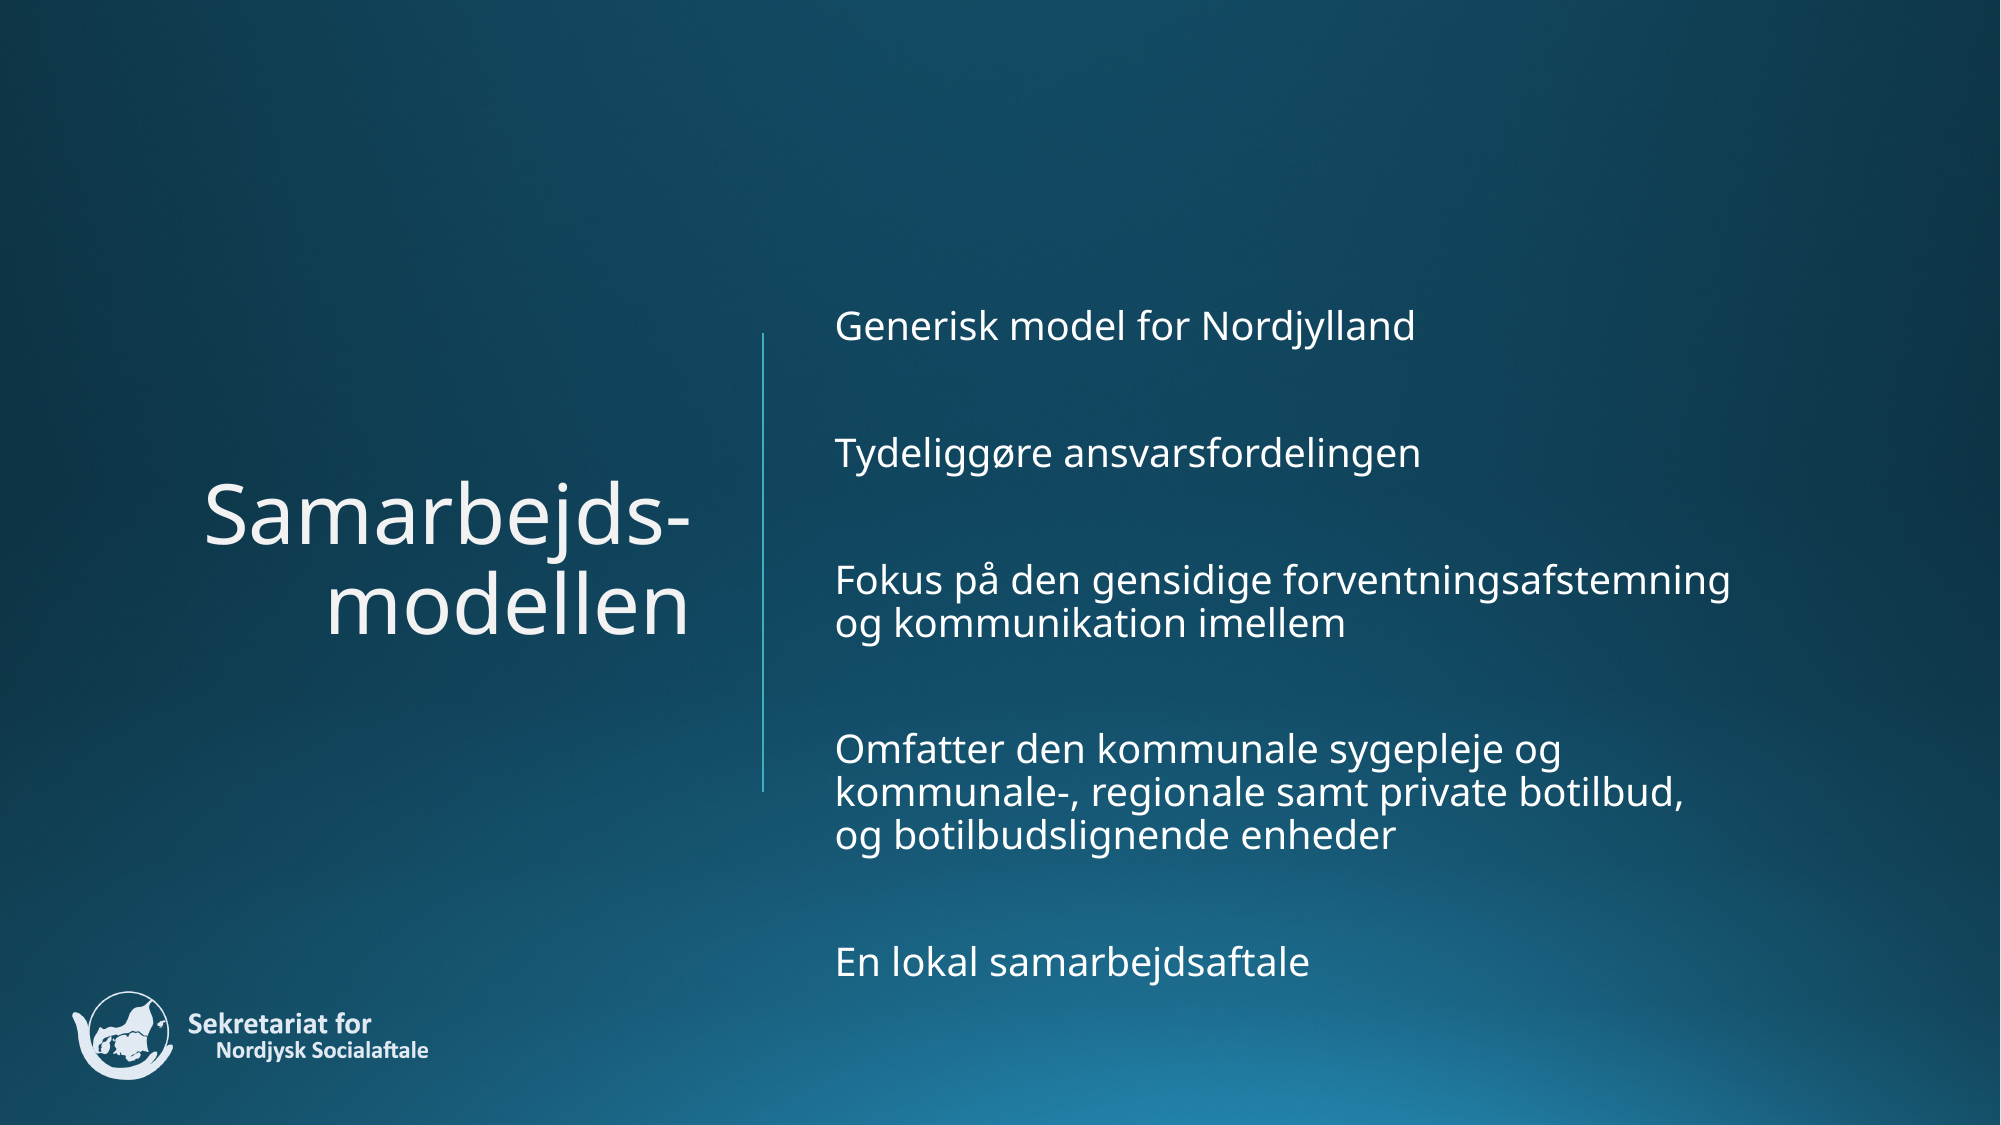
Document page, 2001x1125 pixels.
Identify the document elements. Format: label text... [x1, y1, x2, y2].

list Generisk model for Nordjylland Tydeliggøre ansvarsfordelingen Fokus på den gensidige forventningsafstemning og kommunikation imellem Omfatter den kommunale sygepleje og kommunale-, regionale samt private botilbud, og botilbudslignende enheder En lokal samarbejdsaftale [819, 183, 1757, 1038]
text_box [0, 0, 2000, 1125]
title Samarbejds-modellen [137, 183, 708, 942]
picture [72, 991, 428, 1080]
